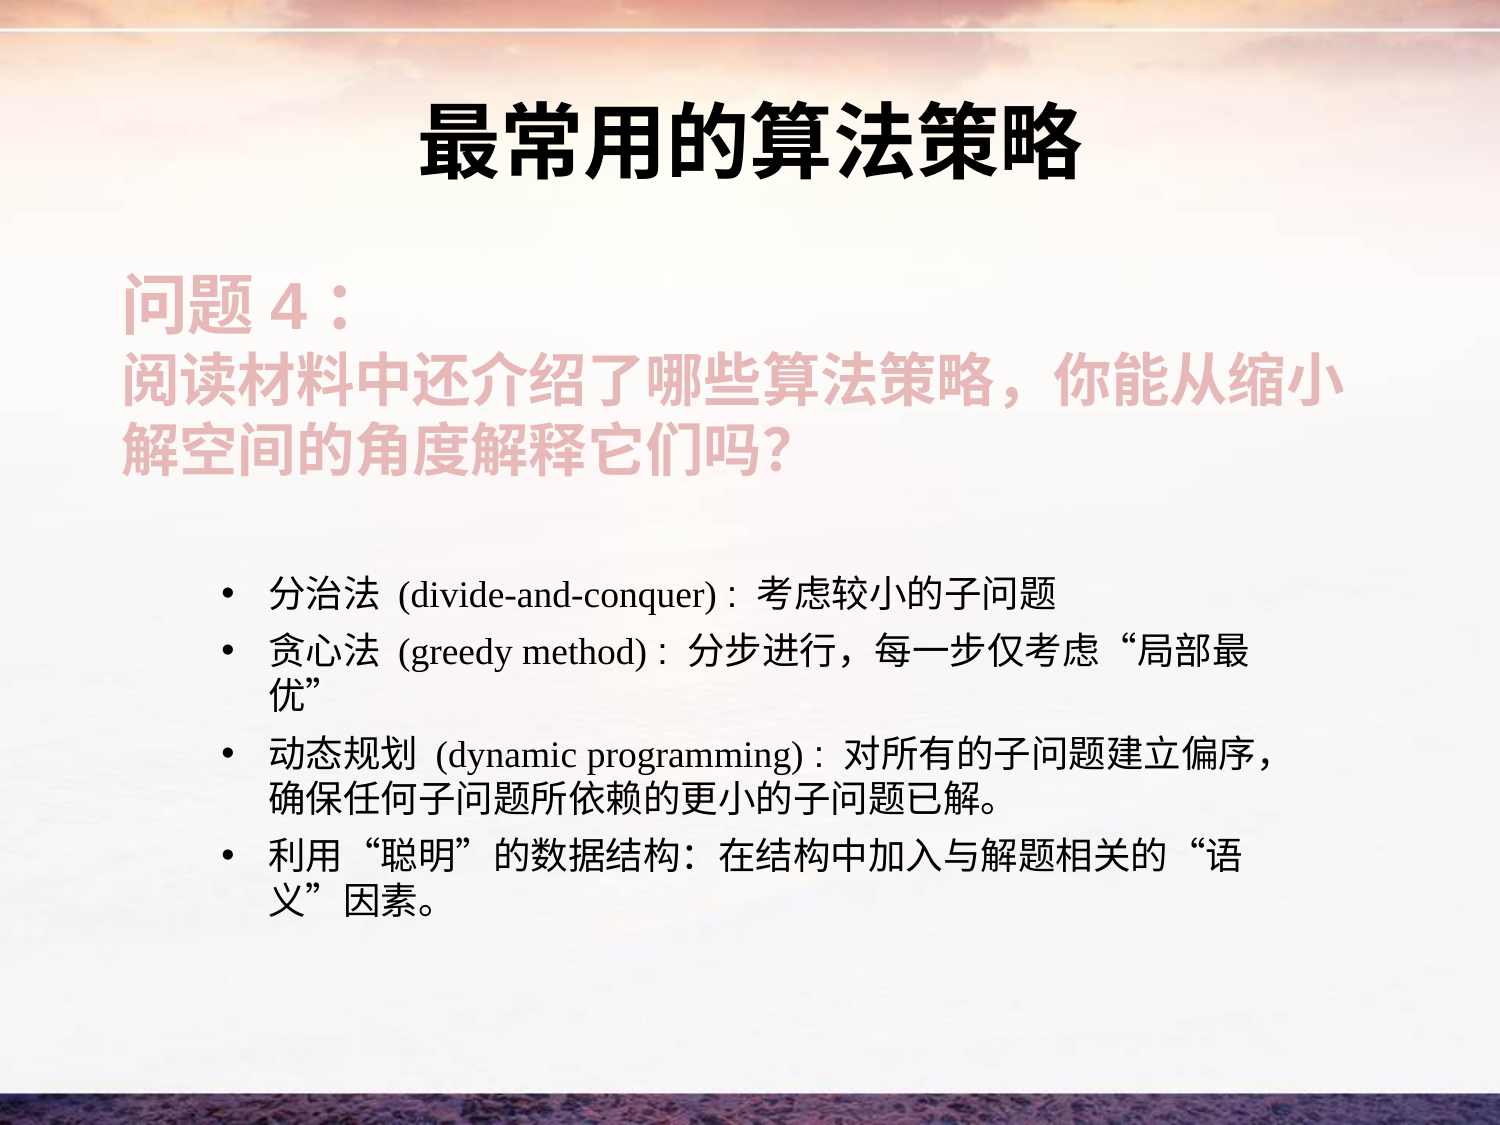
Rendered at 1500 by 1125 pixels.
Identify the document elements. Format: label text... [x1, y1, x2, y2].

picture [0, 0, 1500, 1125]
title 最常用的算法策略 [75, 45, 1425, 233]
text_box 问题4： 阅读材料中还介绍了哪些算法策略，你能从缩小解空间的角度解释它们吗？ [106, 255, 1394, 491]
text_box 分治法 (divide-and-conquer) : 考虑较小的子问题 贪心法 (greedy method) : 分步进行，每一步仅考虑“局部最优” 动态规划 (dynamic programming) : 对所有的子问题建立偏序，确保任何子问题所依赖的更小的子问题已解。 利用“聪明”的数据结构：在结构中加入与解题相关的“语义”因素。 [206, 562, 1317, 930]
